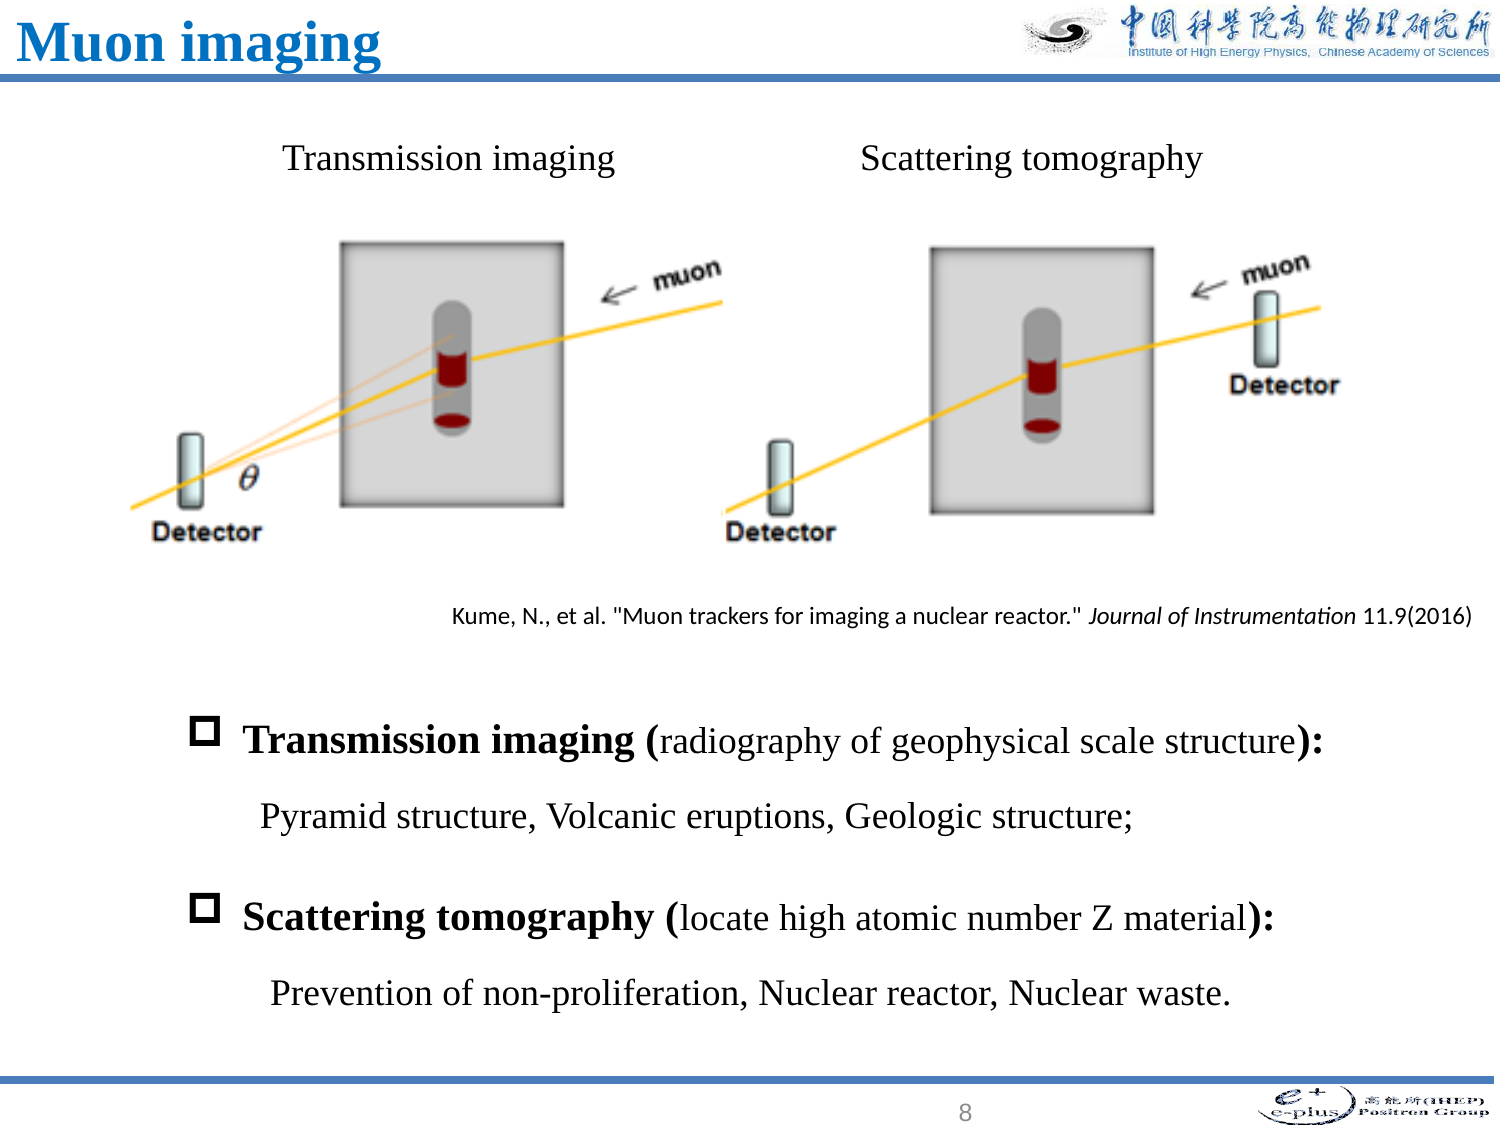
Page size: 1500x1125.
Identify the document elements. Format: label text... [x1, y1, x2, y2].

text_box Scattering tomography [845, 125, 1219, 186]
picture [129, 231, 723, 561]
text_box Scattering tomography (locate high atomic number Z material): Prevention of non-proliferation, Nuclear reactor, Nuclear waste. [171, 856, 1357, 1022]
text_box Kume, N., et al. "Muon trackers for imaging a nuclear reactor." Journal of Instrumentation 11.9(2016) [425, 592, 1500, 638]
picture [1222, 1056, 1500, 1125]
text_box Transmission imaging (radiography of geophysical scale structure): Pyramid structure, Volcanic eruptions, Geologic structure; [171, 679, 1365, 845]
picture [1021, 3, 1495, 58]
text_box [725, 231, 1355, 561]
text_box Transmission imaging [267, 125, 631, 186]
slide_number 8 [512, 1089, 988, 1125]
text_box Muon imaging [1, 0, 397, 77]
